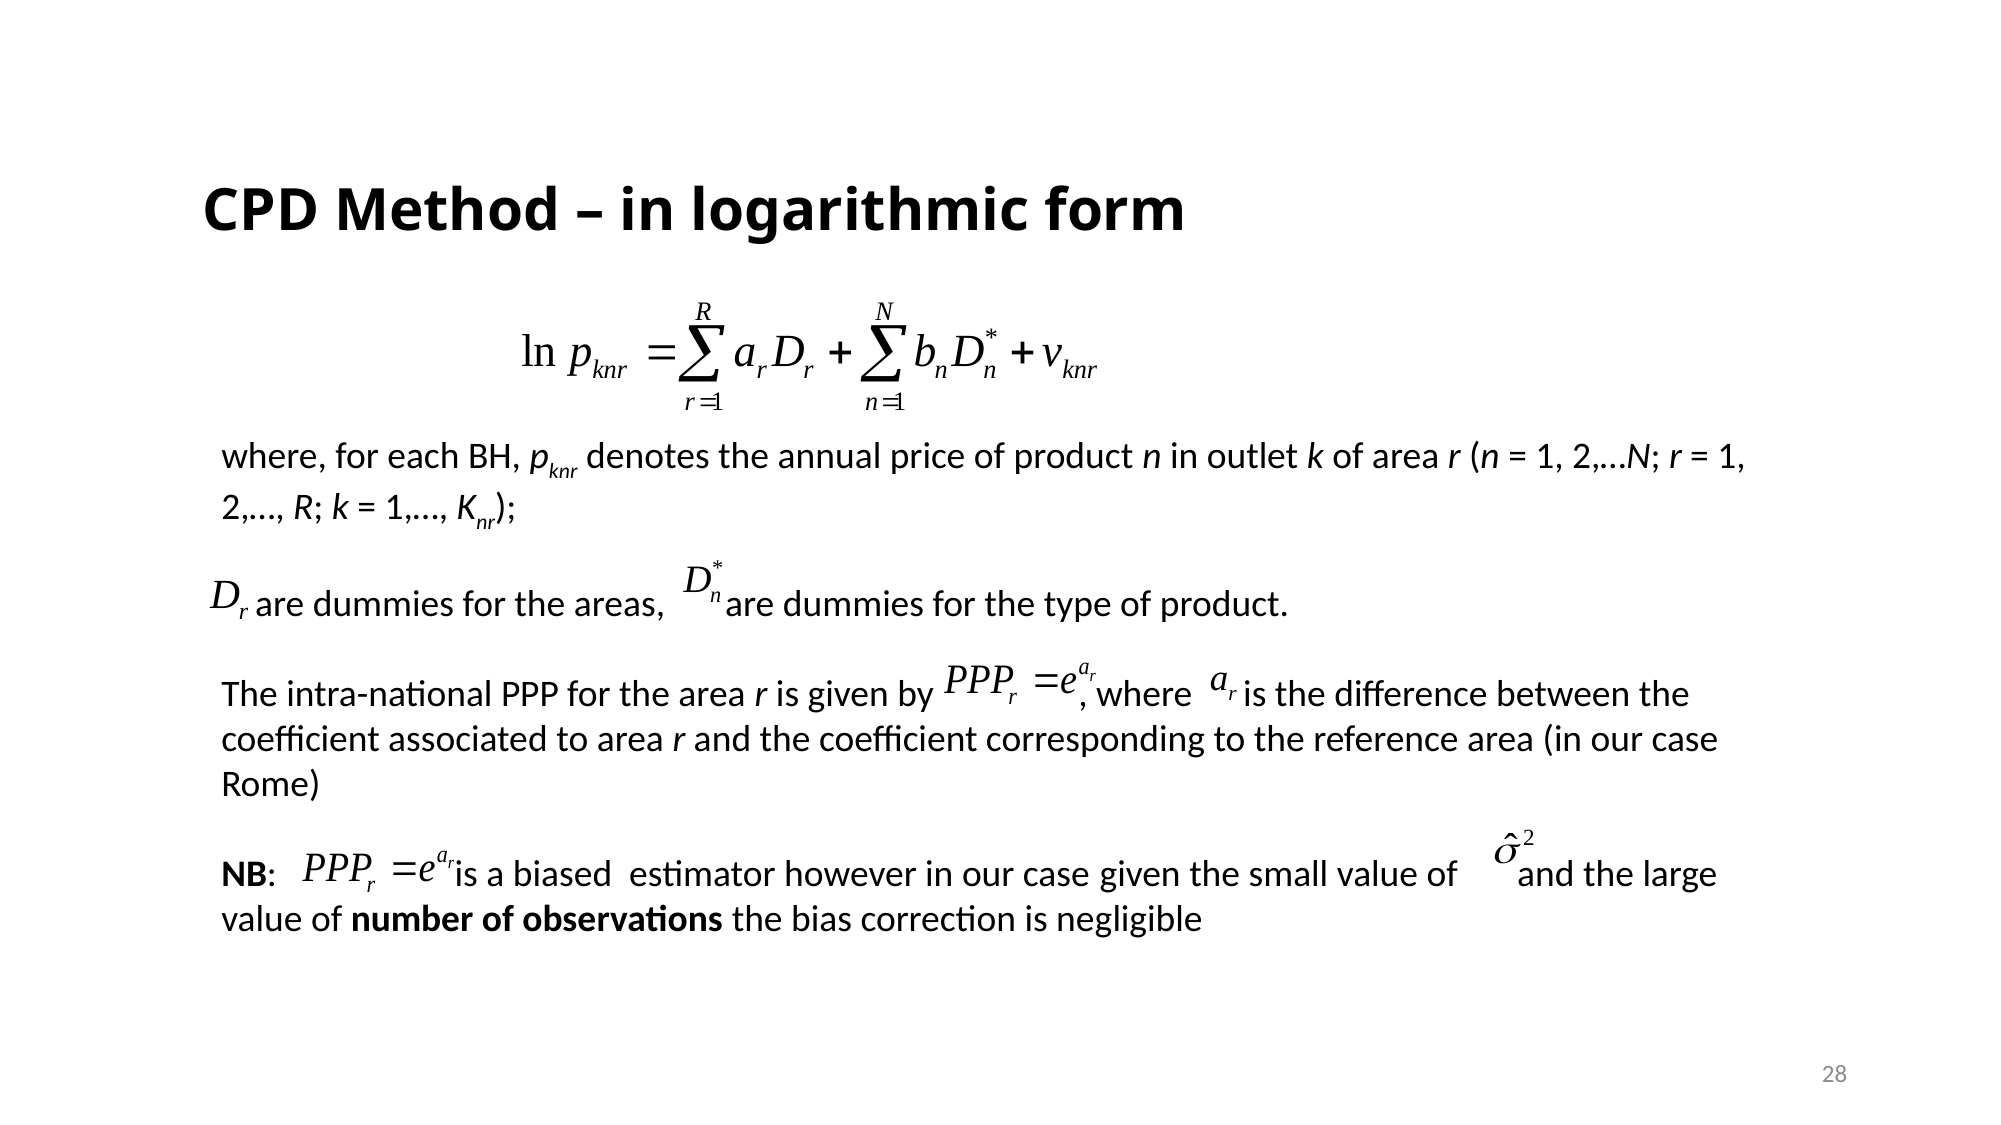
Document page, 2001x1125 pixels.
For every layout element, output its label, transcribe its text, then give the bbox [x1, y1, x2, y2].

text_box where, for each BH, pknr denotes the annual price of product n in outlet k of area r (n = 1, 2,…N; r = 1, 2,…, R; k = 1,…, Knr); are dummies for the areas, are dummies for the type of product. The intra-national PPP for the area r is given by , where is the difference between the coefficient associated to area r and the coefficient corresponding to the reference area (in our case Rome) NB: is a biased estimator however in our case given the small value of and the large value of number of observations the bias correction is negligible [206, 424, 1762, 947]
title CPD Method – in logarithmic form [187, 137, 1589, 356]
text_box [295, 836, 465, 903]
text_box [937, 648, 1107, 715]
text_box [676, 550, 729, 612]
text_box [1204, 653, 1245, 710]
slide_number 28 [1412, 1042, 1863, 1103]
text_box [1488, 820, 1543, 874]
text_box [514, 289, 1107, 421]
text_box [202, 566, 258, 630]
